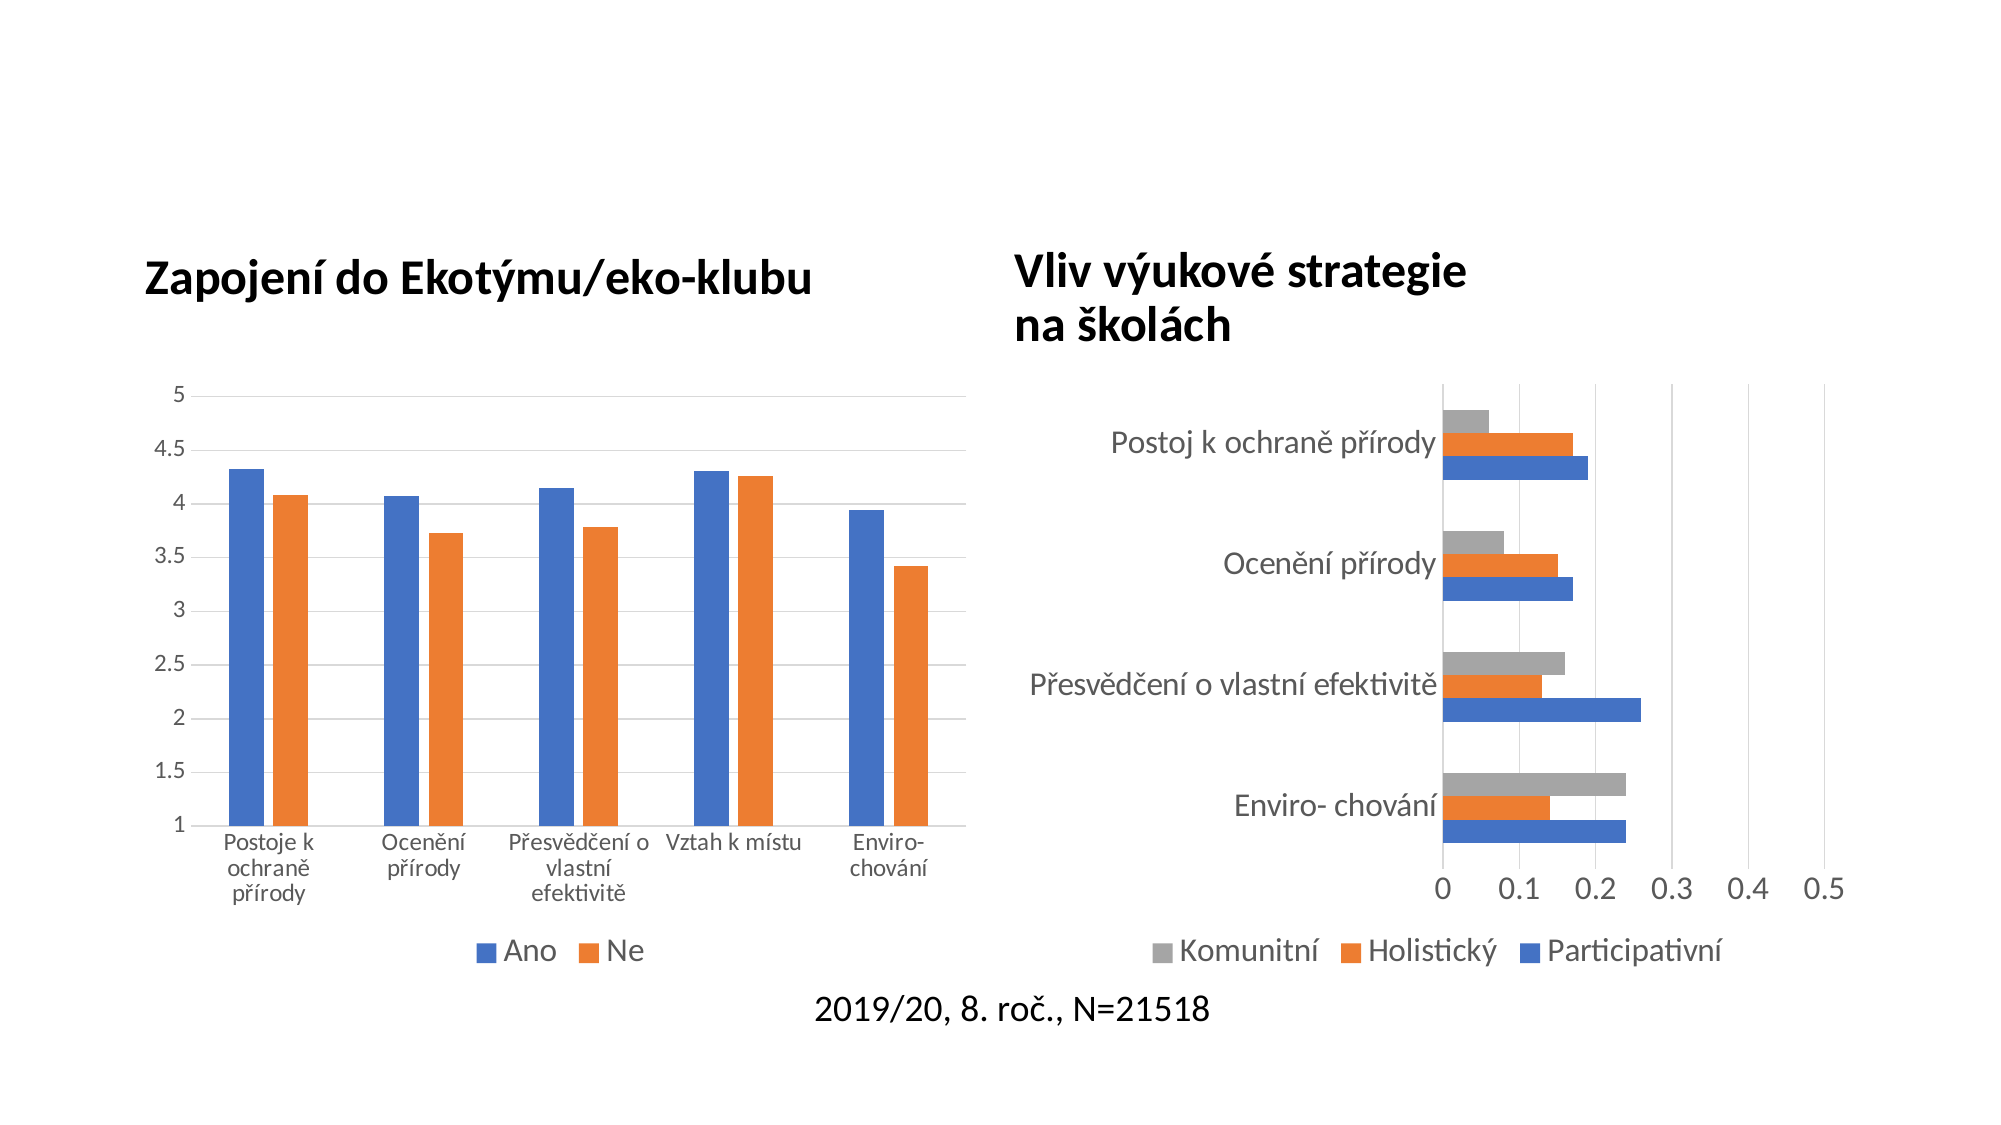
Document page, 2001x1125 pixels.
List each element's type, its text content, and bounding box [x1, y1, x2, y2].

chart [1012, 372, 1863, 977]
chart [137, 372, 984, 977]
list Zapojení do Ekotýmu/eko-klubu [130, 177, 977, 313]
text_box 2019/20, 8. roč., N=21518 [81, 976, 1944, 1037]
list Vliv výukové strategie na školách [999, 177, 1542, 360]
